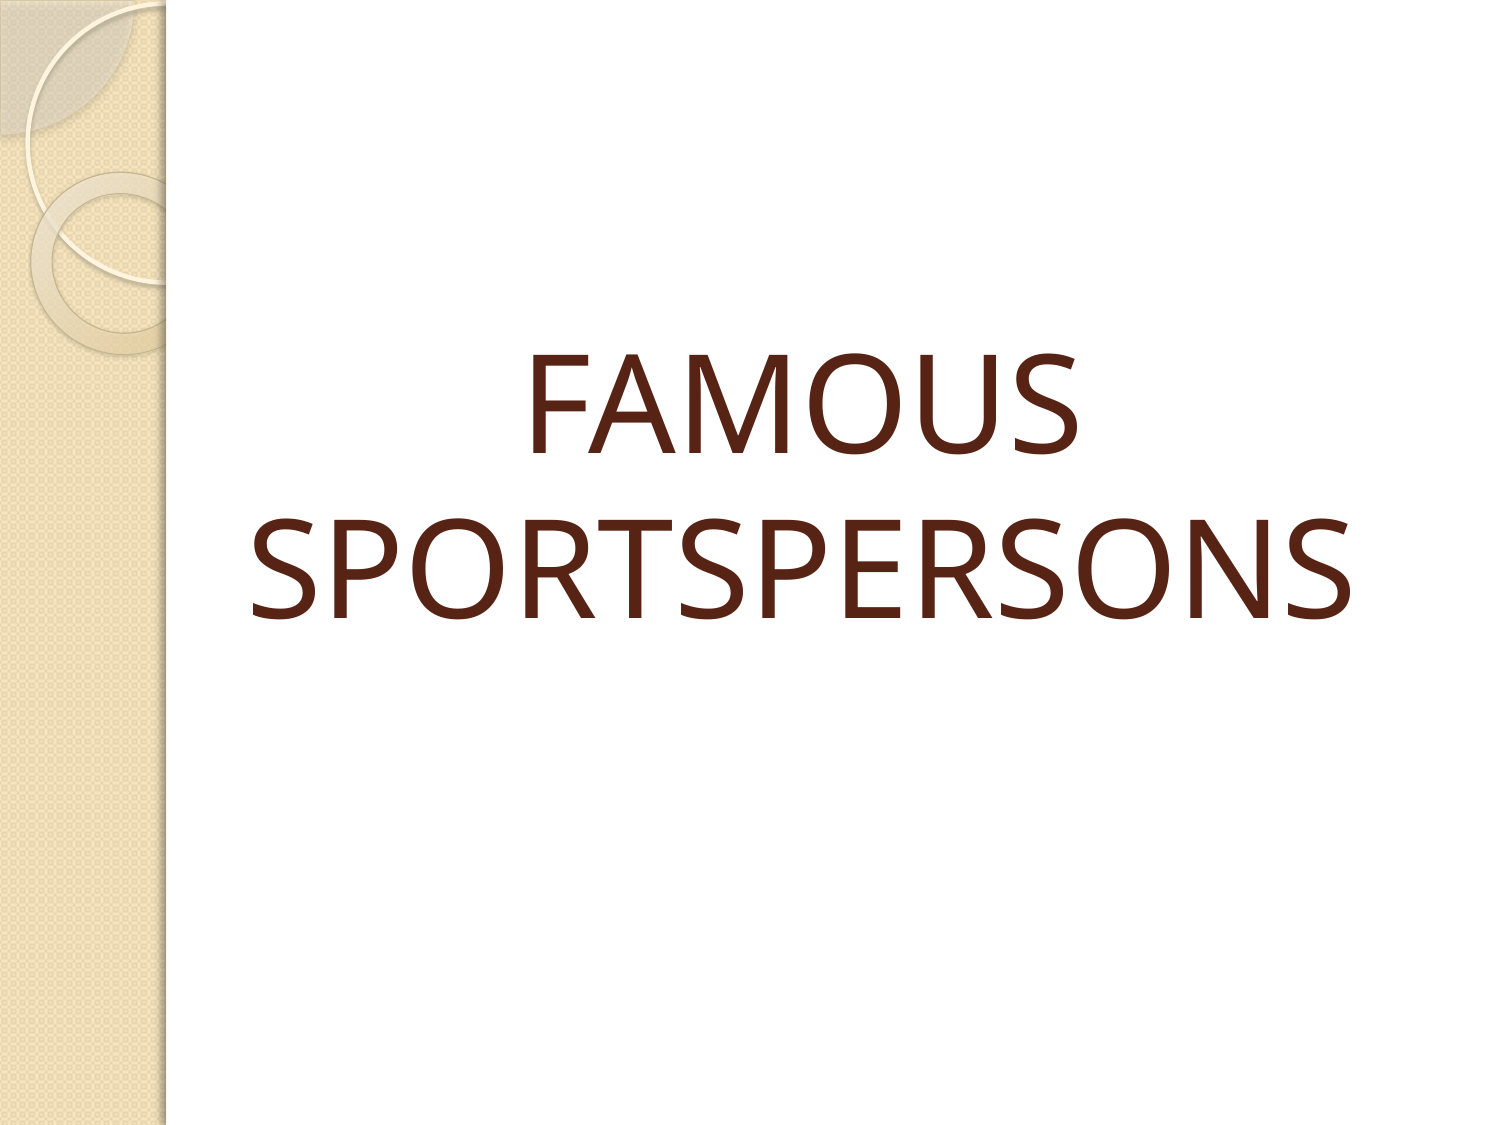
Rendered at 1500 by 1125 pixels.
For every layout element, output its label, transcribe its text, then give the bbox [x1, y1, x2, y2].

title FAMOUS SPORTSPERSONS [187, 387, 1418, 575]
